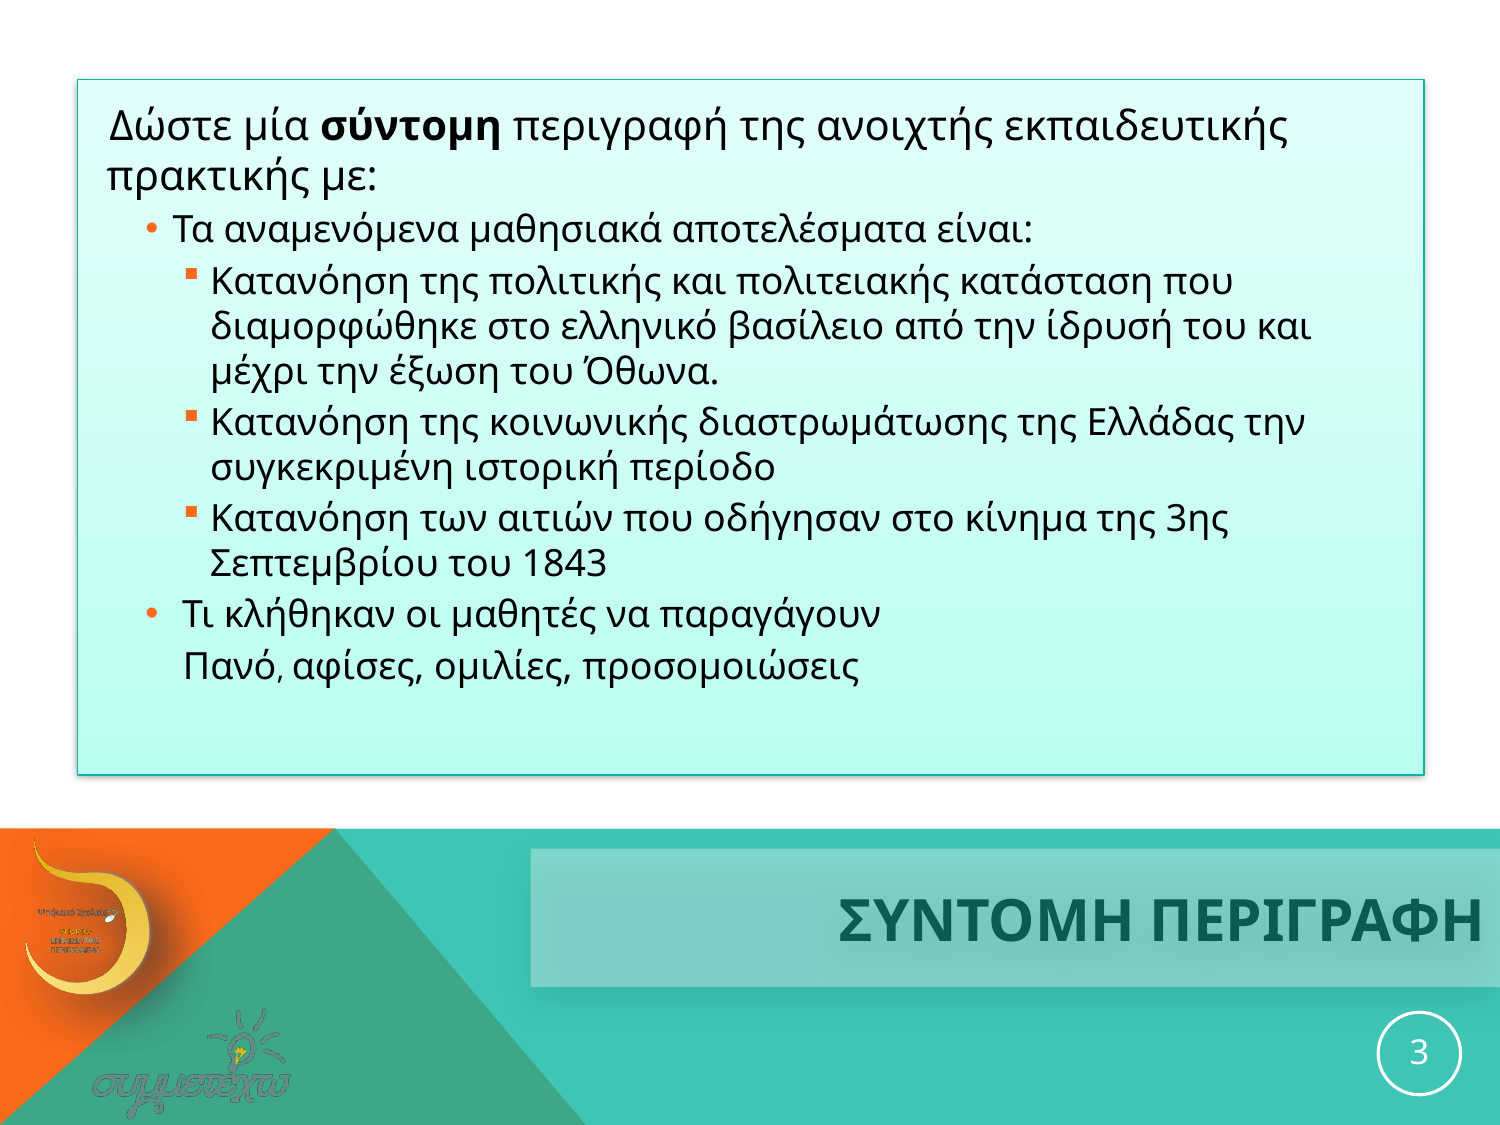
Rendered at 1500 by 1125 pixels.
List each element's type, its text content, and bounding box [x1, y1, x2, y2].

picture [79, 1007, 305, 1121]
list Δώστε μία σύντομη περιγραφή της ανοιχτής εκπαιδευτικής πρακτικής με: Τα αναμενόμενα μαθησιακά αποτελέσματα είναι: Κατανόηση της πολιτικής και πολιτειακής κατάσταση που διαμορφώθηκε στο ελληνικό βασίλειο από την ίδρυσή του και μέχρι την έξωση του Όθωνα. Κατανόηση της κοινωνικής διαστρωμάτωσης της Ελλάδας την συγκεκριμένη ιστορική περίοδο Κατανόηση των αιτιών που οδήγησαν στο κίνημα της 3ης Σεπτεμβρίου του 1843 Τι κλήθηκαν οι μαθητές να παραγάγουν Πανό, αφίσες, ομιλίες, προσομοιώσεις [91, 91, 1409, 769]
title ΣΥΝΤΟΜΗ ΠΕΡΙΓΡΑΦΗ [530, 848, 1500, 988]
slide_number 3 [1376, 1010, 1463, 1097]
picture [18, 831, 155, 1006]
